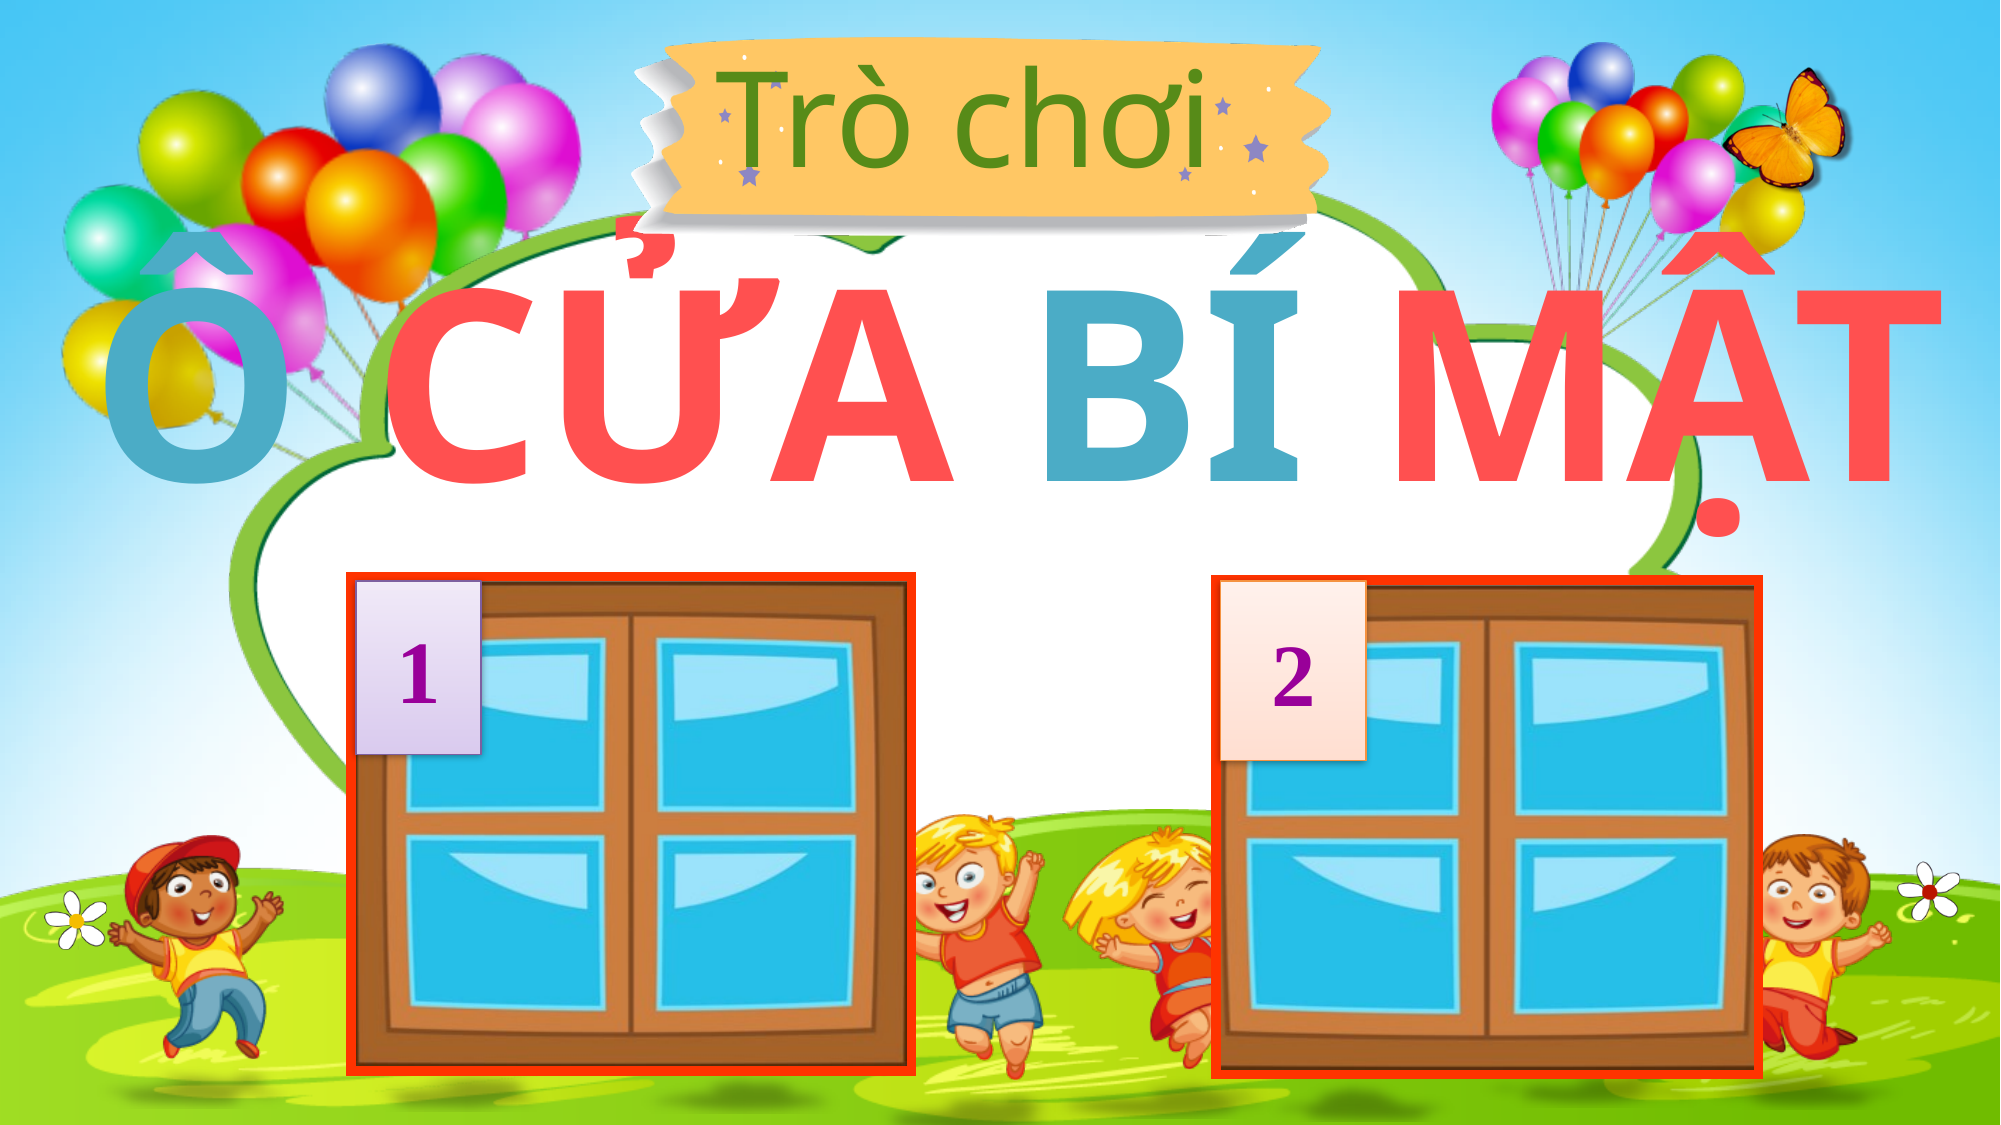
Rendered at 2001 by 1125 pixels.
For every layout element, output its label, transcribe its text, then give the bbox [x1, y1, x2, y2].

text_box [355, 580, 907, 1067]
text_box Ô CỬA BÍ MẬT [75, 207, 1962, 543]
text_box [1220, 580, 1755, 1071]
picture [0, 0, 2000, 1125]
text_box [630, 26, 1363, 236]
